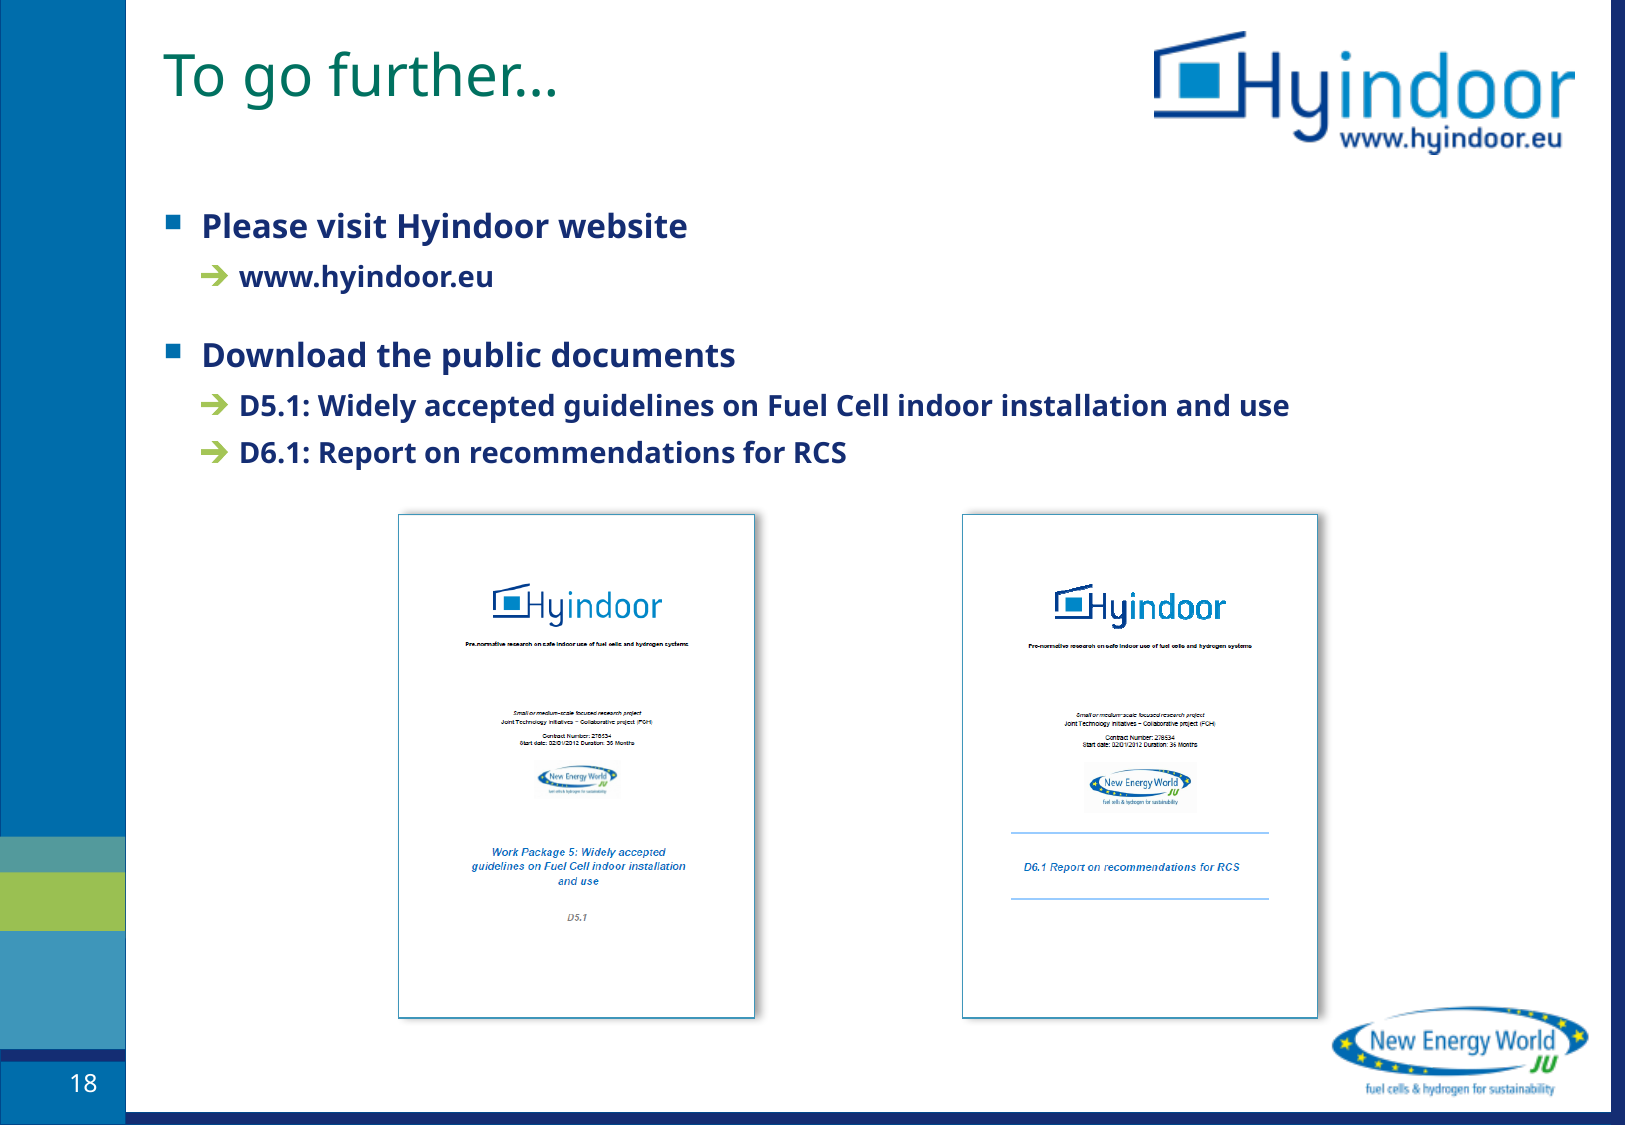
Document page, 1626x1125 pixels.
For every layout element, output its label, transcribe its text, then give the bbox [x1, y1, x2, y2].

picture [398, 514, 755, 1018]
picture [1323, 997, 1598, 1104]
text_box Please visit Hyindoor website www.hyindoor.eu Download the public documents D5.1: Widely accepted guidelines on Fuel Cell indoor installation and use D6.1: Report on recommendations for RCS [148, 197, 1575, 501]
title To go further… [148, 30, 1175, 182]
picture [201, 394, 235, 415]
picture [1175, 31, 1575, 155]
picture [201, 441, 235, 463]
picture [962, 514, 1318, 1018]
picture [201, 265, 235, 286]
